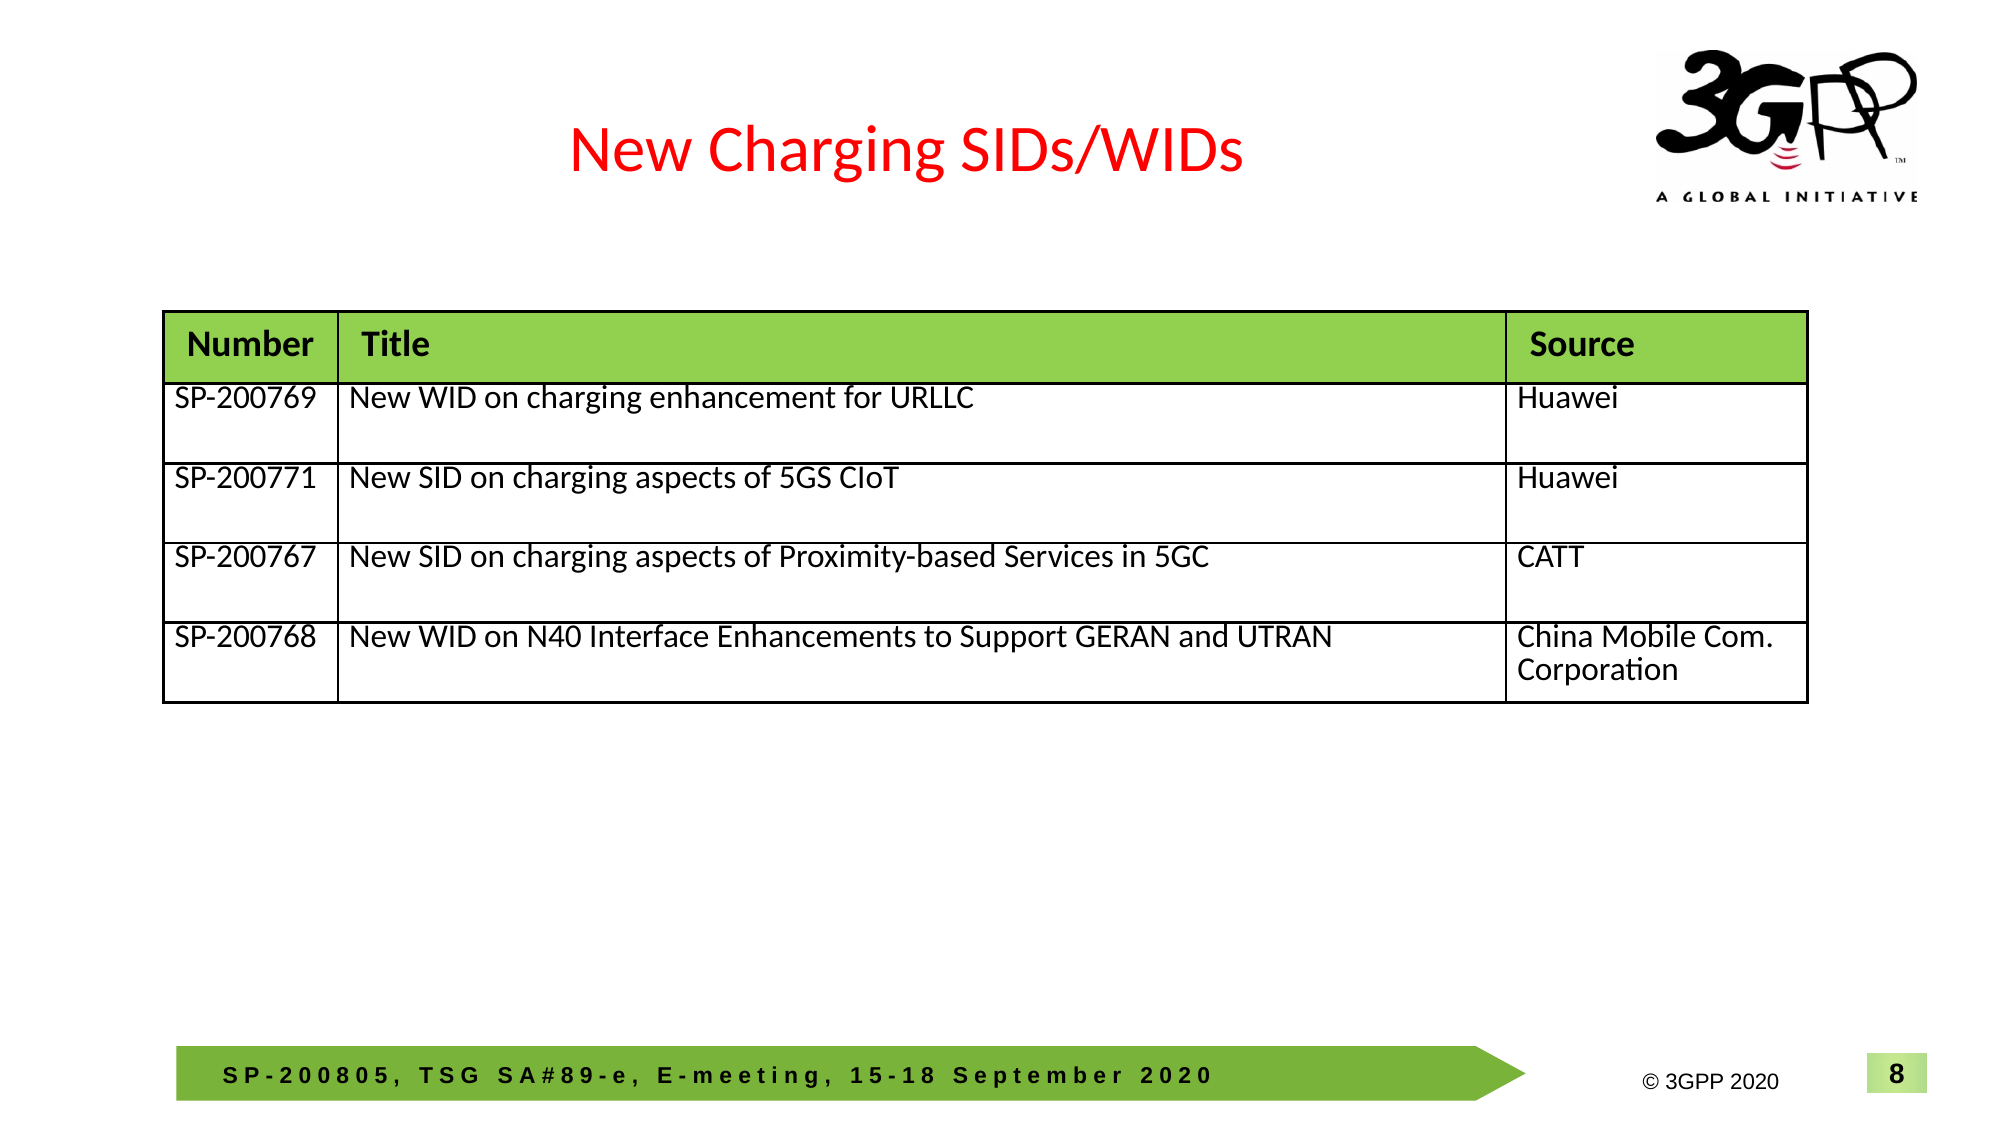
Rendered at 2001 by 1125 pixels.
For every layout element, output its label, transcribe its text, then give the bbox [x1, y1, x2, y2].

table_cell Huawei [1507, 465, 1806, 542]
picture [1656, 50, 1917, 202]
table_cell Huawei [1507, 385, 1806, 462]
table_cell CATT [1507, 544, 1806, 621]
table_cell New SID on charging aspects of 5GS CIoT [339, 465, 1505, 542]
table_header Number [165, 313, 337, 382]
table_cell SP-200771 [165, 465, 337, 542]
table_cell SP-200767 [165, 544, 337, 621]
table_cell SP-200768 [165, 624, 337, 701]
table_cell Ericsson [1867, 1053, 1927, 1093]
table_cell SP-200769 [165, 385, 337, 462]
table_cell New SID on charging aspects of Proximity-based Services in 5GC [339, 544, 1505, 621]
table_cell New WID on N40 Interface Enhancements to Support GERAN and UTRAN [339, 624, 1505, 701]
table_cell China Mobile Com. Corporation [1507, 624, 1806, 701]
table_header Source [1507, 313, 1806, 382]
table_header Title [339, 313, 1505, 382]
table_cell New WID on charging enhancement for URLLC [339, 385, 1505, 462]
text_box New Charging SIDs/WIDs [303, 88, 1511, 202]
